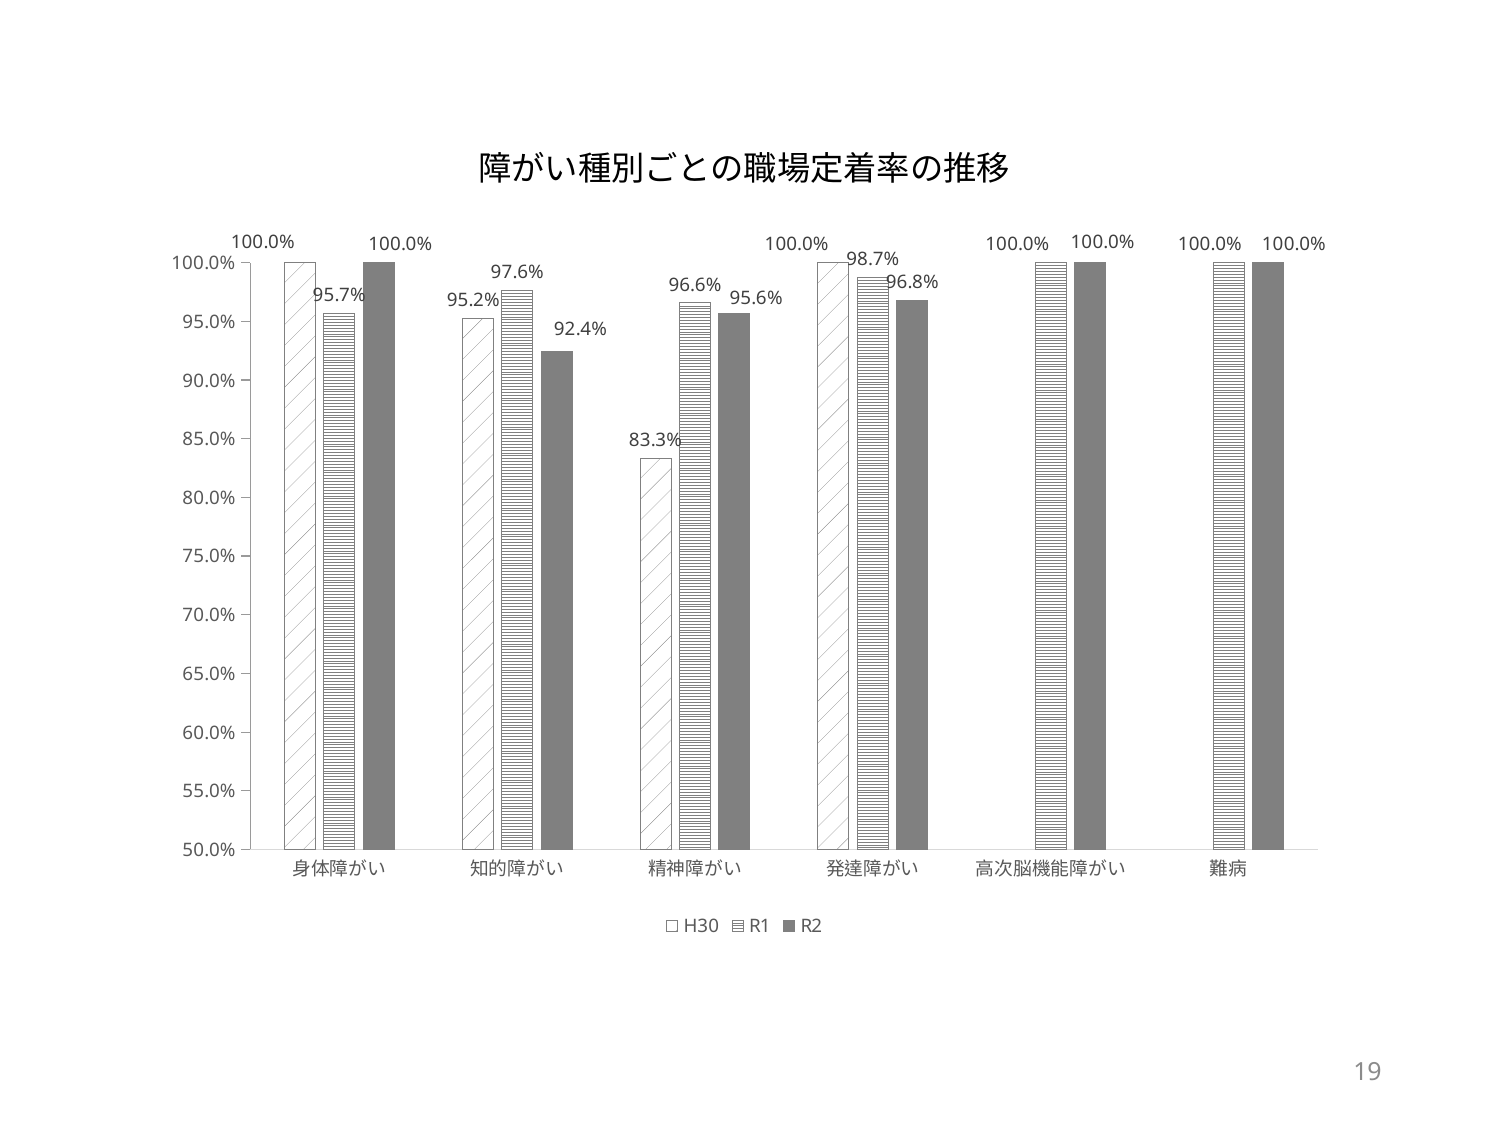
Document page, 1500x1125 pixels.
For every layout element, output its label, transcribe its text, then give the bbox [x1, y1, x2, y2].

chart [147, 228, 1342, 945]
slide_number 19 [1059, 1042, 1397, 1103]
text_box 障がい種別ごとの職場定着率の推移 [463, 139, 1026, 195]
